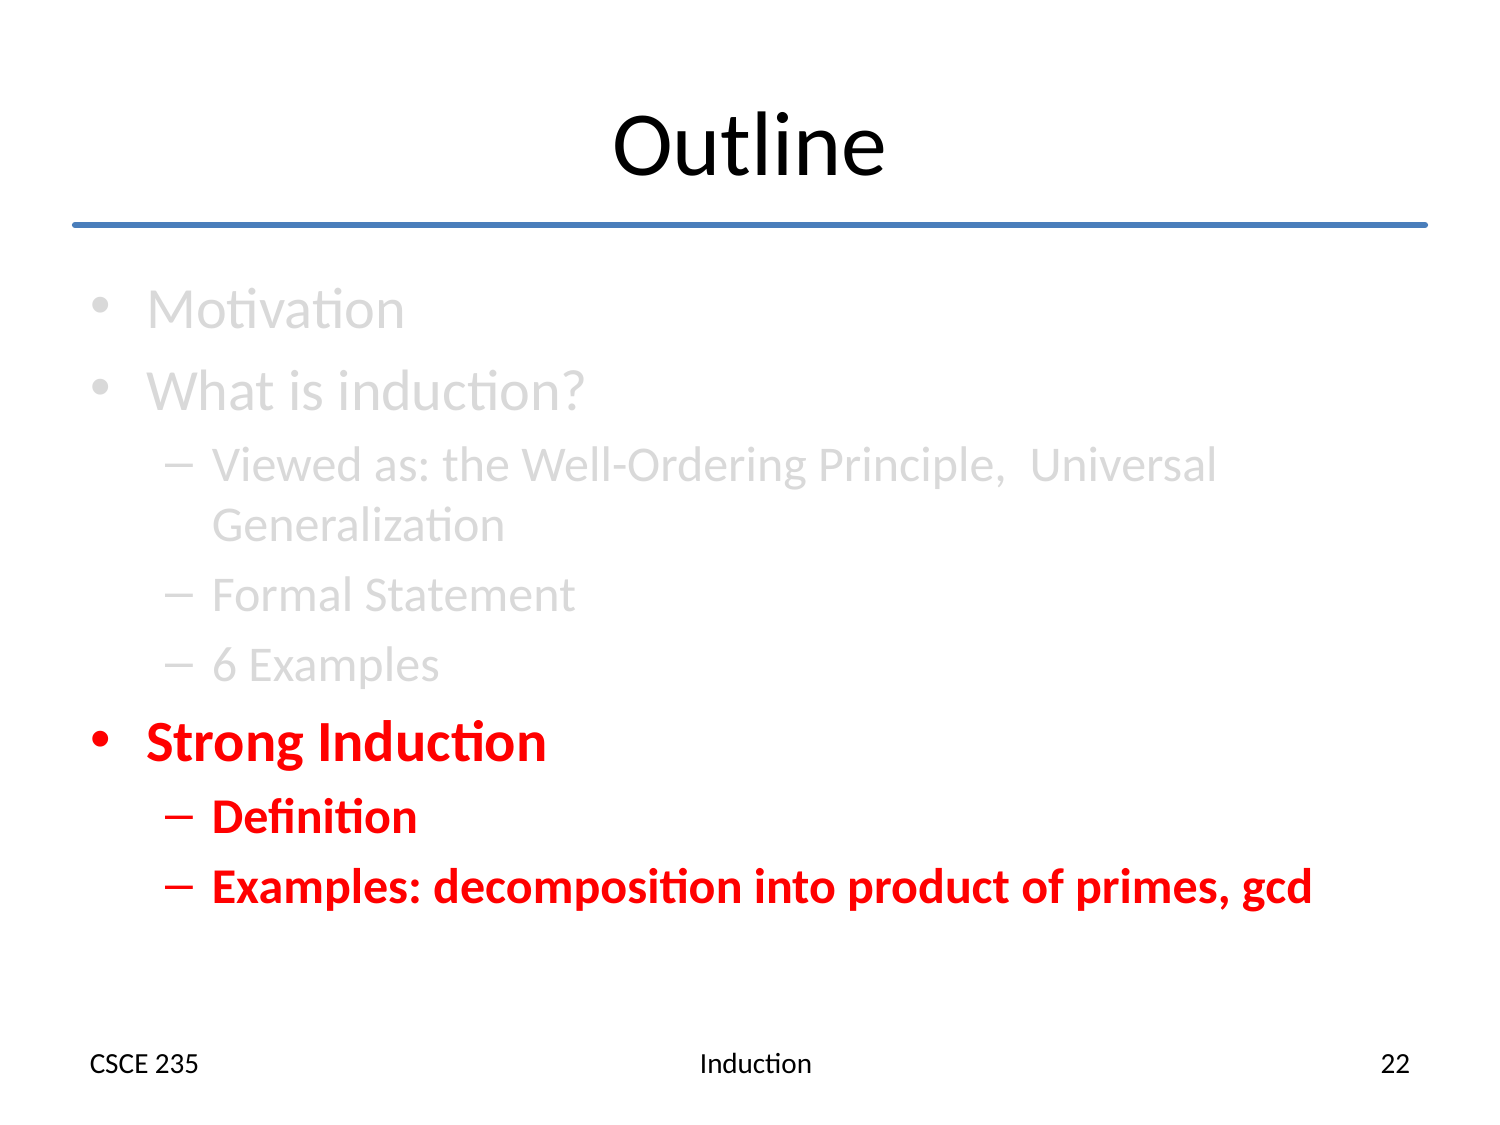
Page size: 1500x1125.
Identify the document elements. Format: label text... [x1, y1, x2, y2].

list Motivation What is induction? Viewed as: the Well-Ordering Principle, Universal Generalization Formal Statement 6 Examples Strong Induction Definition Examples: decomposition into product of primes, gcd [75, 262, 1425, 1005]
title Outline [75, 45, 1425, 233]
